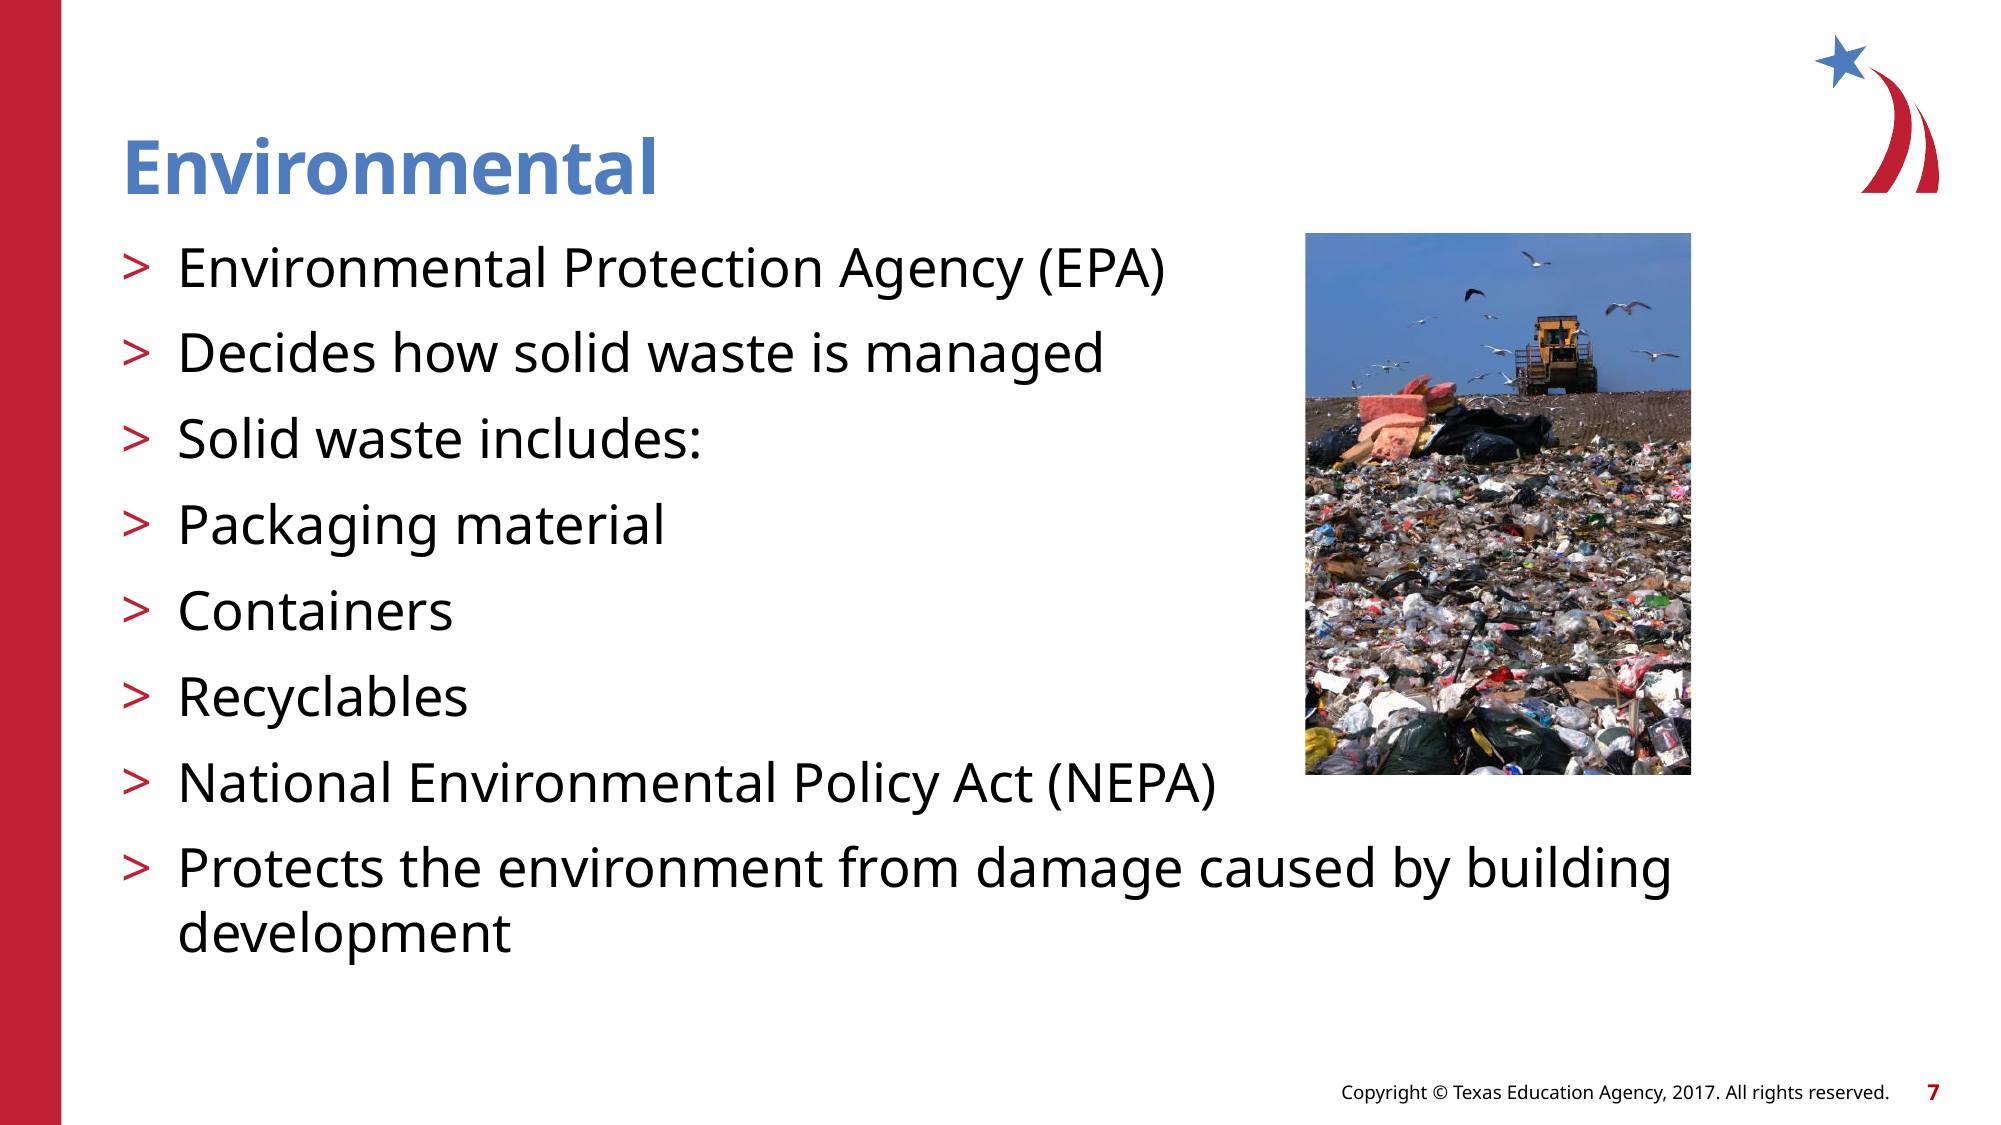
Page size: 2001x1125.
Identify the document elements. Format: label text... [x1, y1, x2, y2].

title Environmental [121, 66, 1772, 211]
picture [1814, 34, 1939, 193]
list Environmental Protection Agency (EPA) Decides how solid waste is managed Solid waste includes: Packaging material Containers Recyclables National Environmental Policy Act (NEPA) Protects the environment from damage caused by building development [121, 233, 1884, 1010]
picture [1305, 232, 1692, 775]
